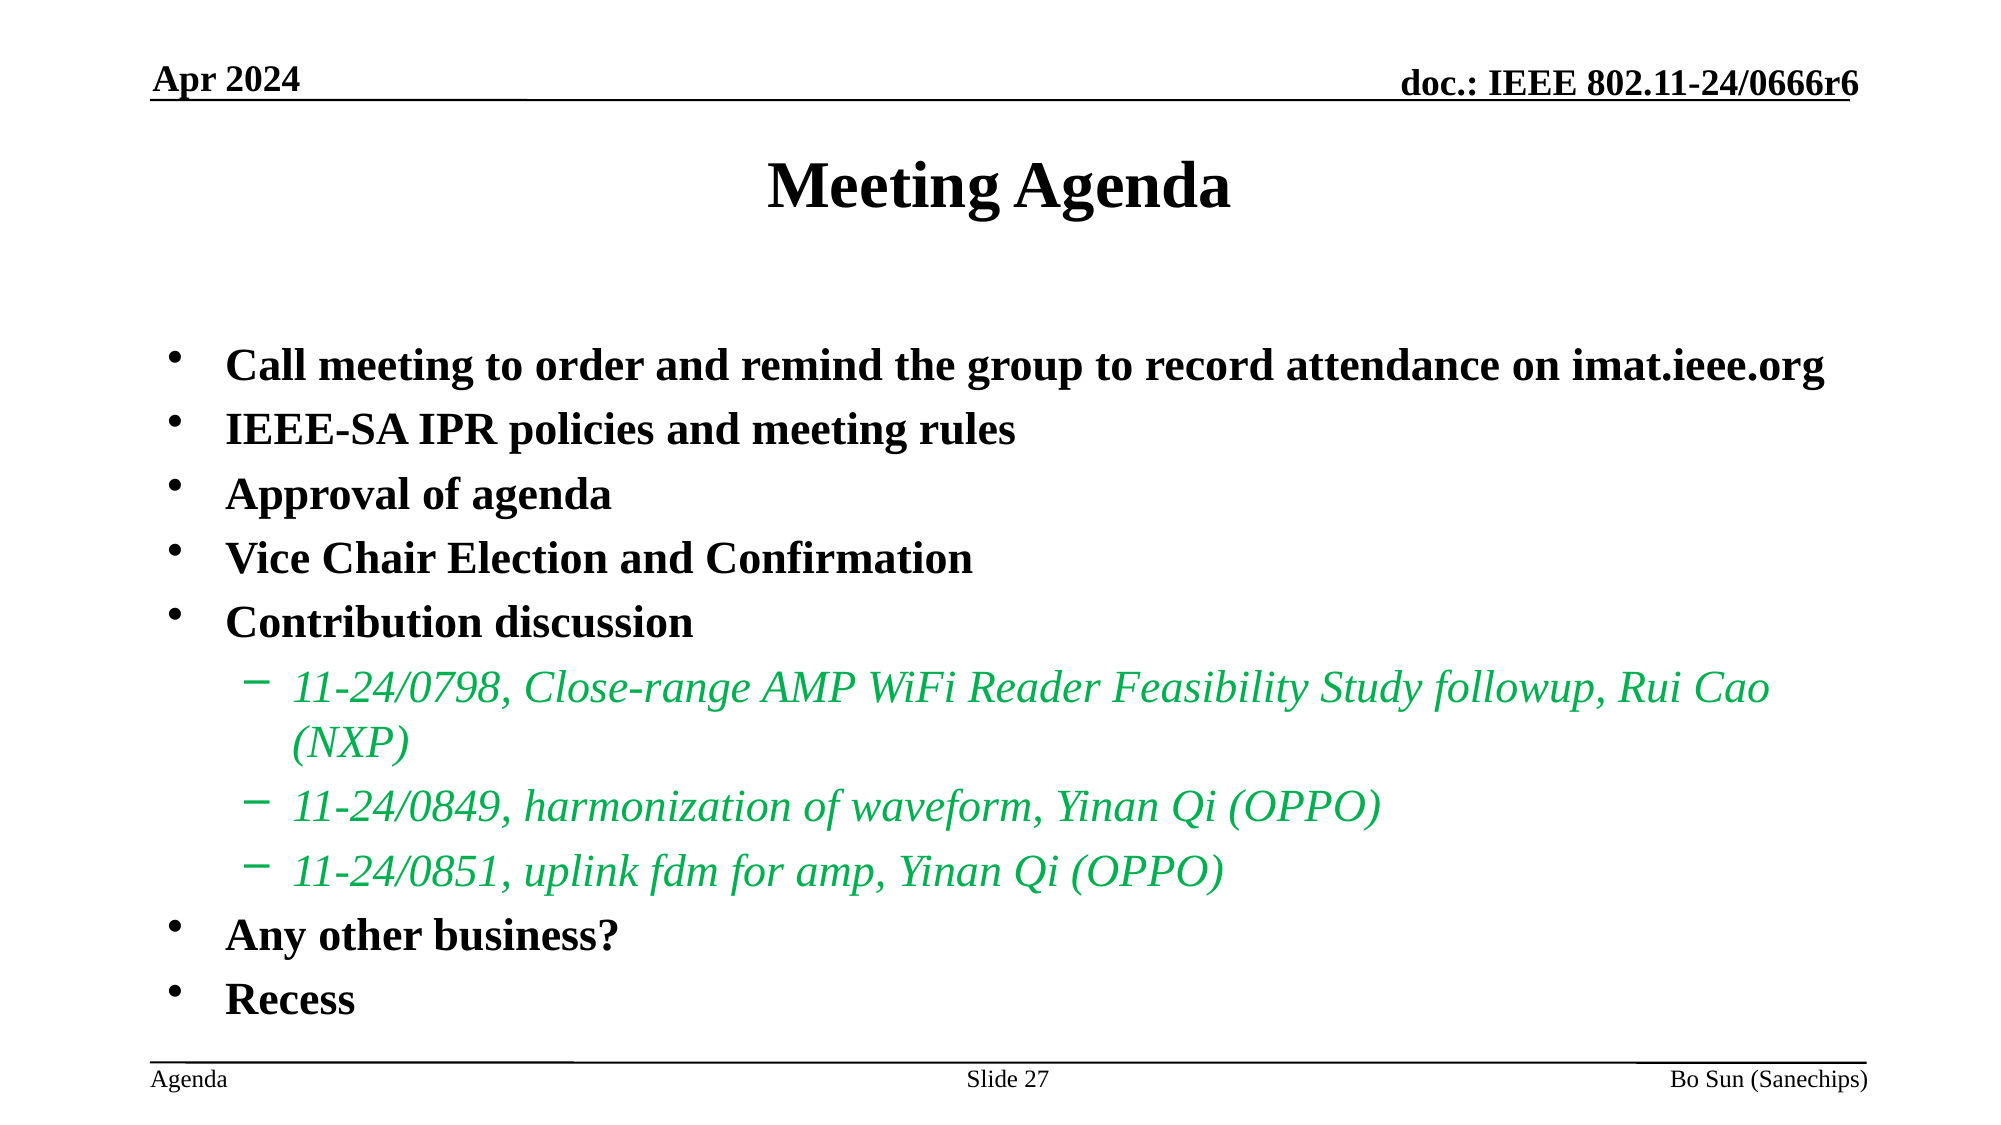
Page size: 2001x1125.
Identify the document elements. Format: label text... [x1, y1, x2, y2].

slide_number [152, 54, 563, 100]
text_box Meeting Agenda [362, 99, 1638, 262]
footer Bo Sun (Sanechips) [1171, 1061, 1869, 1093]
text_box Call meeting to order and remind the group to record attendance on imat.ieee.org IEEE-SA IPR policies and meeting rules Approval of agenda Vice Chair Election and Confirmation Contribution discussion 11-24/0798, Close-range AMP WiFi Reader Feasibility Study followup, Rui Cao (NXP) 11-24/0849, harmonization of waveform, Yinan Qi (OPPO) 11-24/0851, uplink fdm for amp, Yinan Qi (OPPO) Any other business? Recess [152, 327, 1855, 1038]
slide_number Slide 27 [949, 1061, 1067, 1123]
